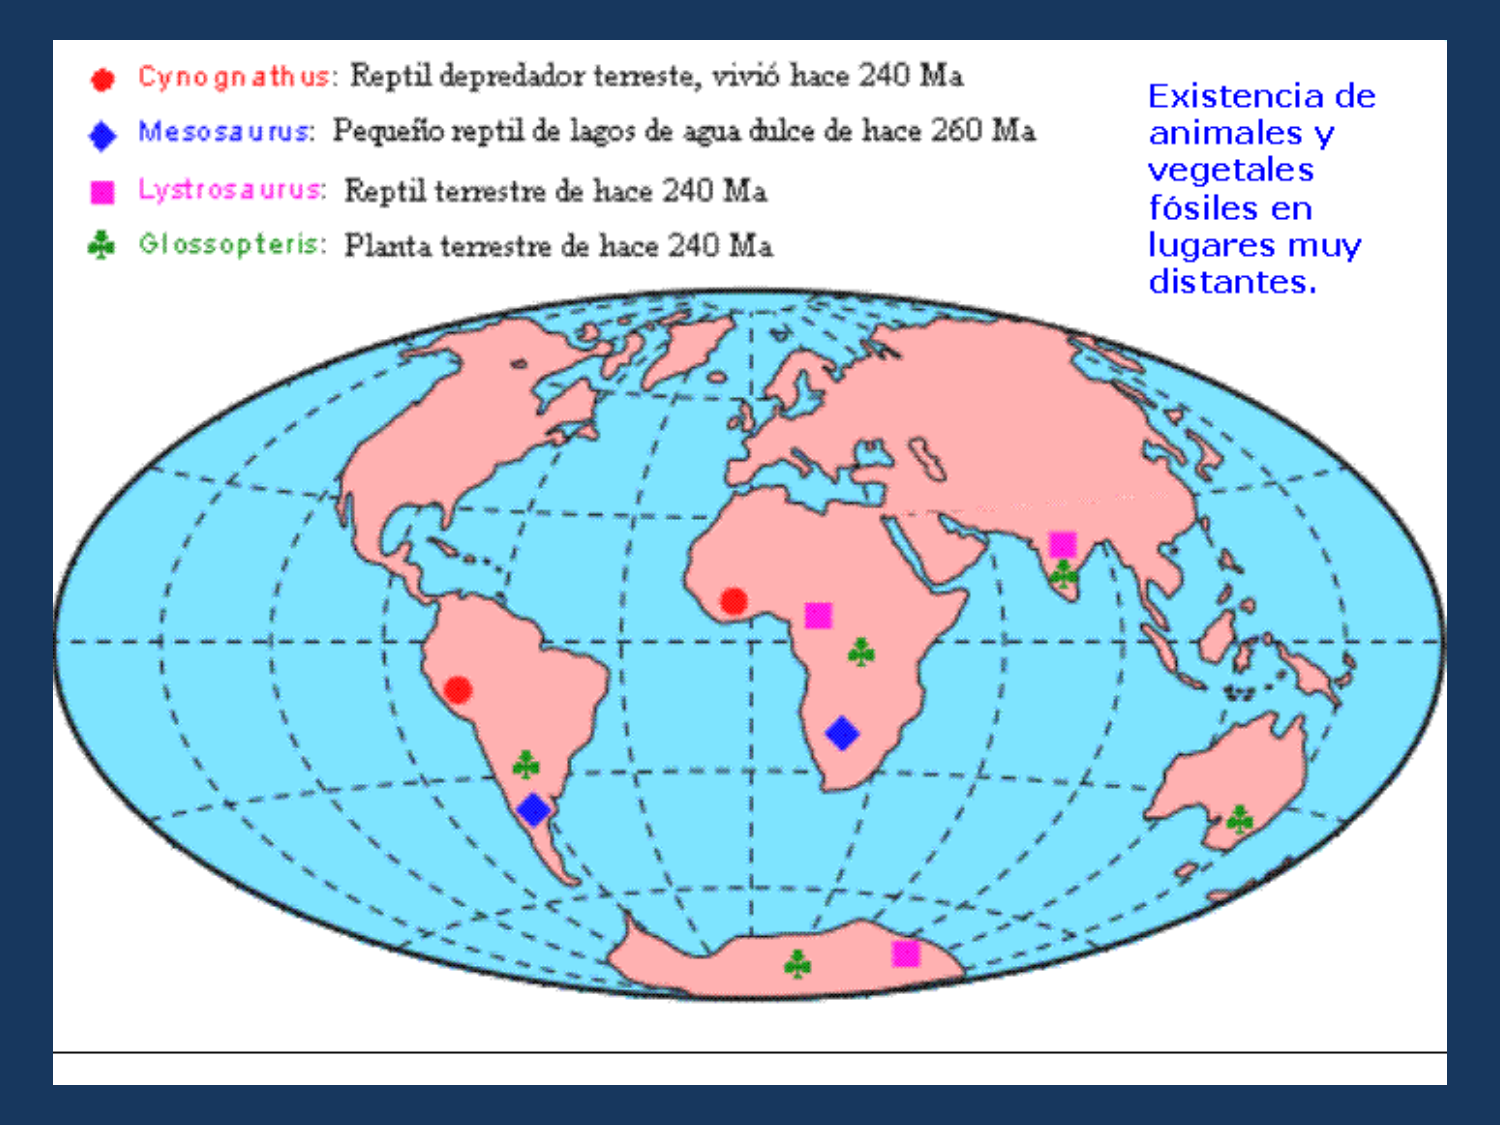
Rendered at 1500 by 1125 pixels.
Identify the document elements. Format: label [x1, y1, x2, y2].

picture [52, 39, 1448, 1086]
